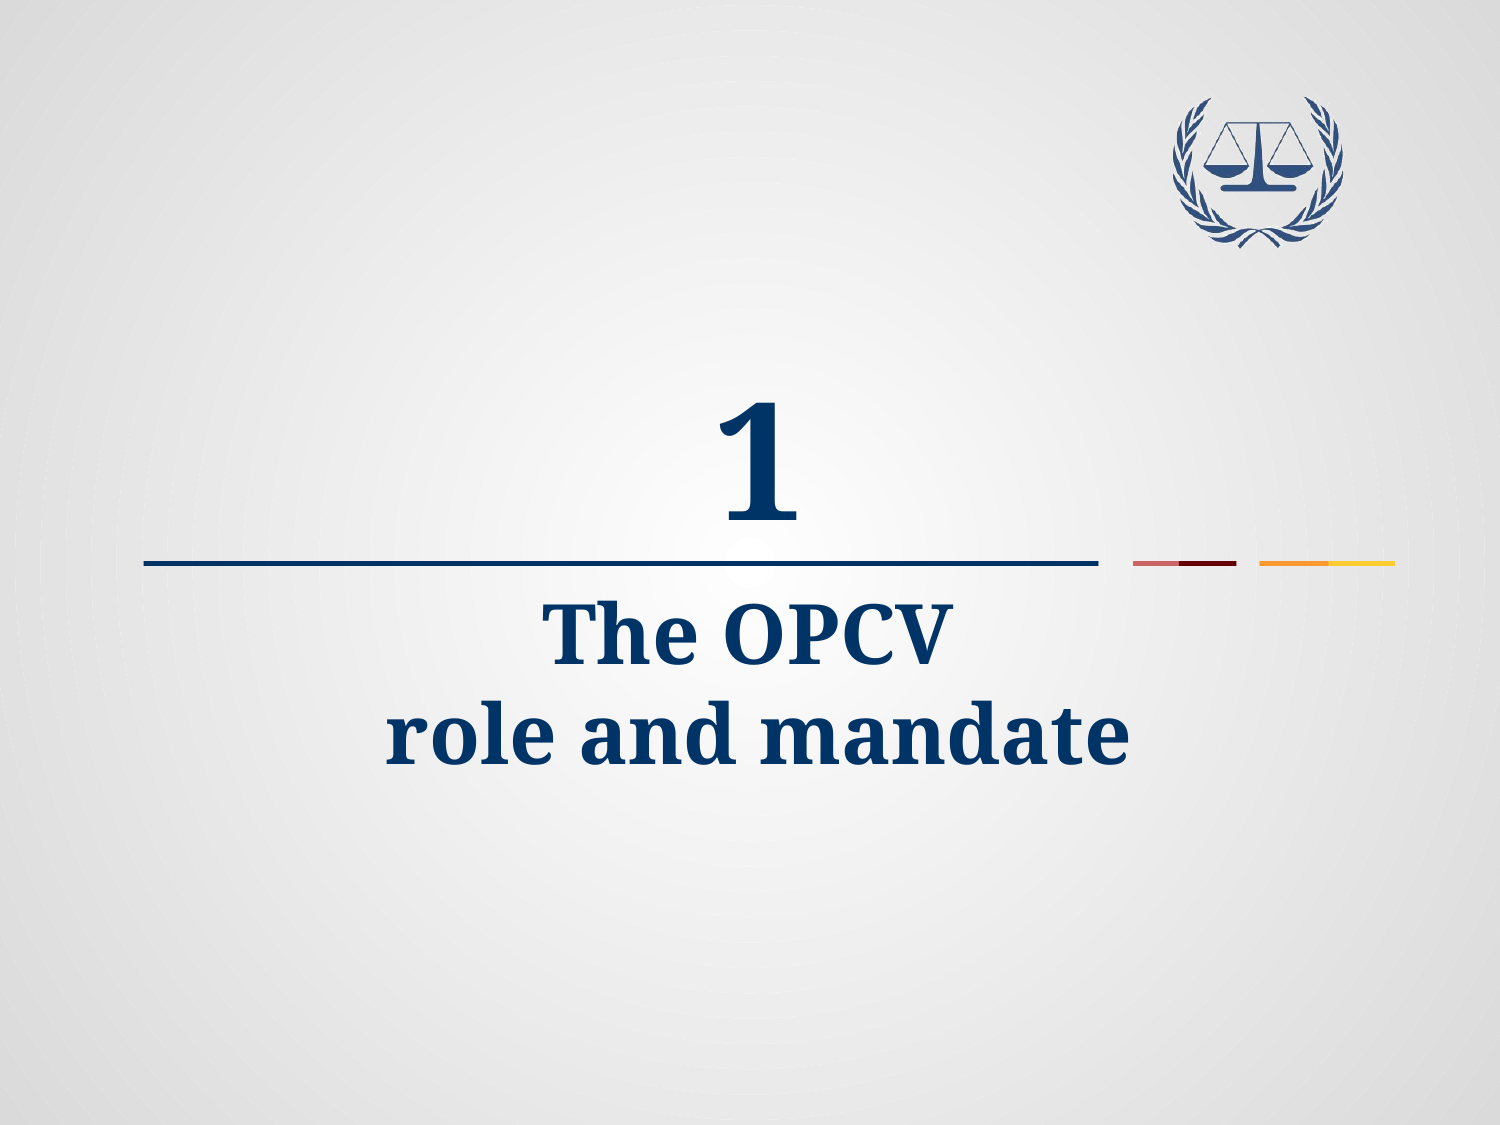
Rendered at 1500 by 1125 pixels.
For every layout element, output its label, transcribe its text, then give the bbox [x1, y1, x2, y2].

picture [1137, 45, 1364, 340]
picture [122, 560, 1396, 566]
text_box 1 [137, 349, 1381, 559]
title The OPCV role and mandate [137, 574, 1381, 849]
